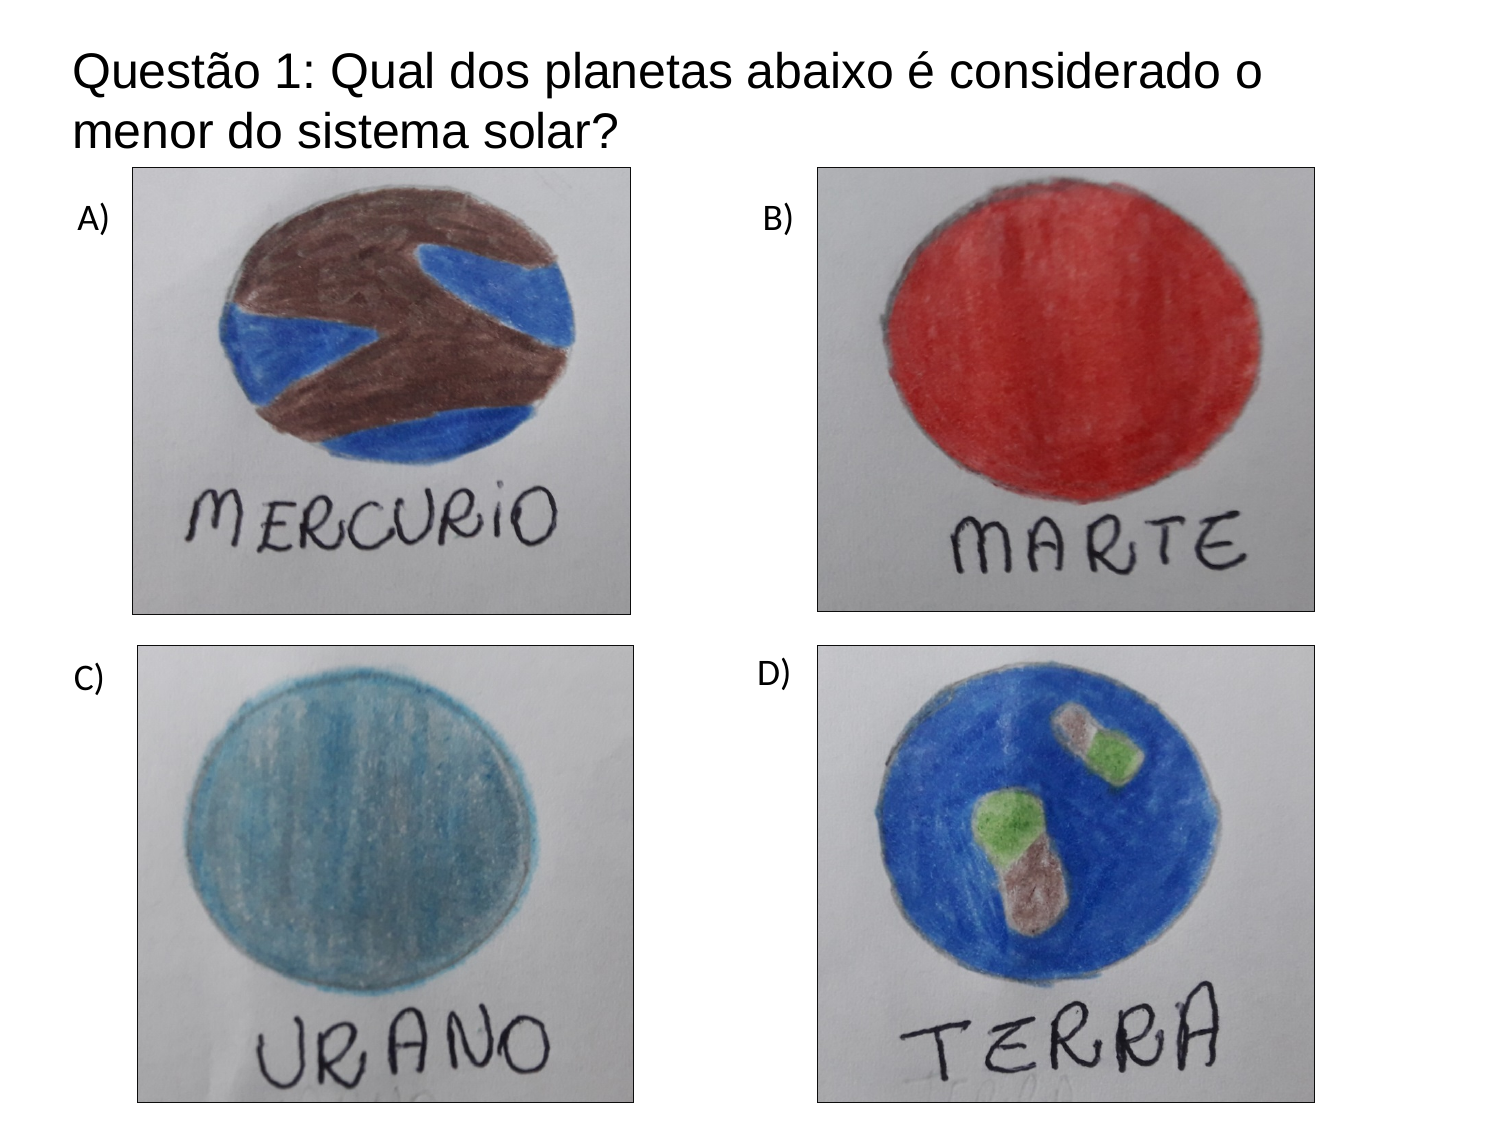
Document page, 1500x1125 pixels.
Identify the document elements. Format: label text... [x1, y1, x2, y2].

picture [817, 166, 1316, 612]
text_box C) [58, 645, 129, 706]
picture [132, 166, 631, 615]
text_box D) [742, 640, 813, 701]
text_box Questão 1: Qual dos planetas abaixo é considerado o menor do sistema solar? [57, 30, 1428, 166]
picture [136, 645, 634, 1103]
text_box A) [62, 185, 127, 245]
text_box B) [747, 185, 812, 245]
picture [817, 645, 1316, 1103]
